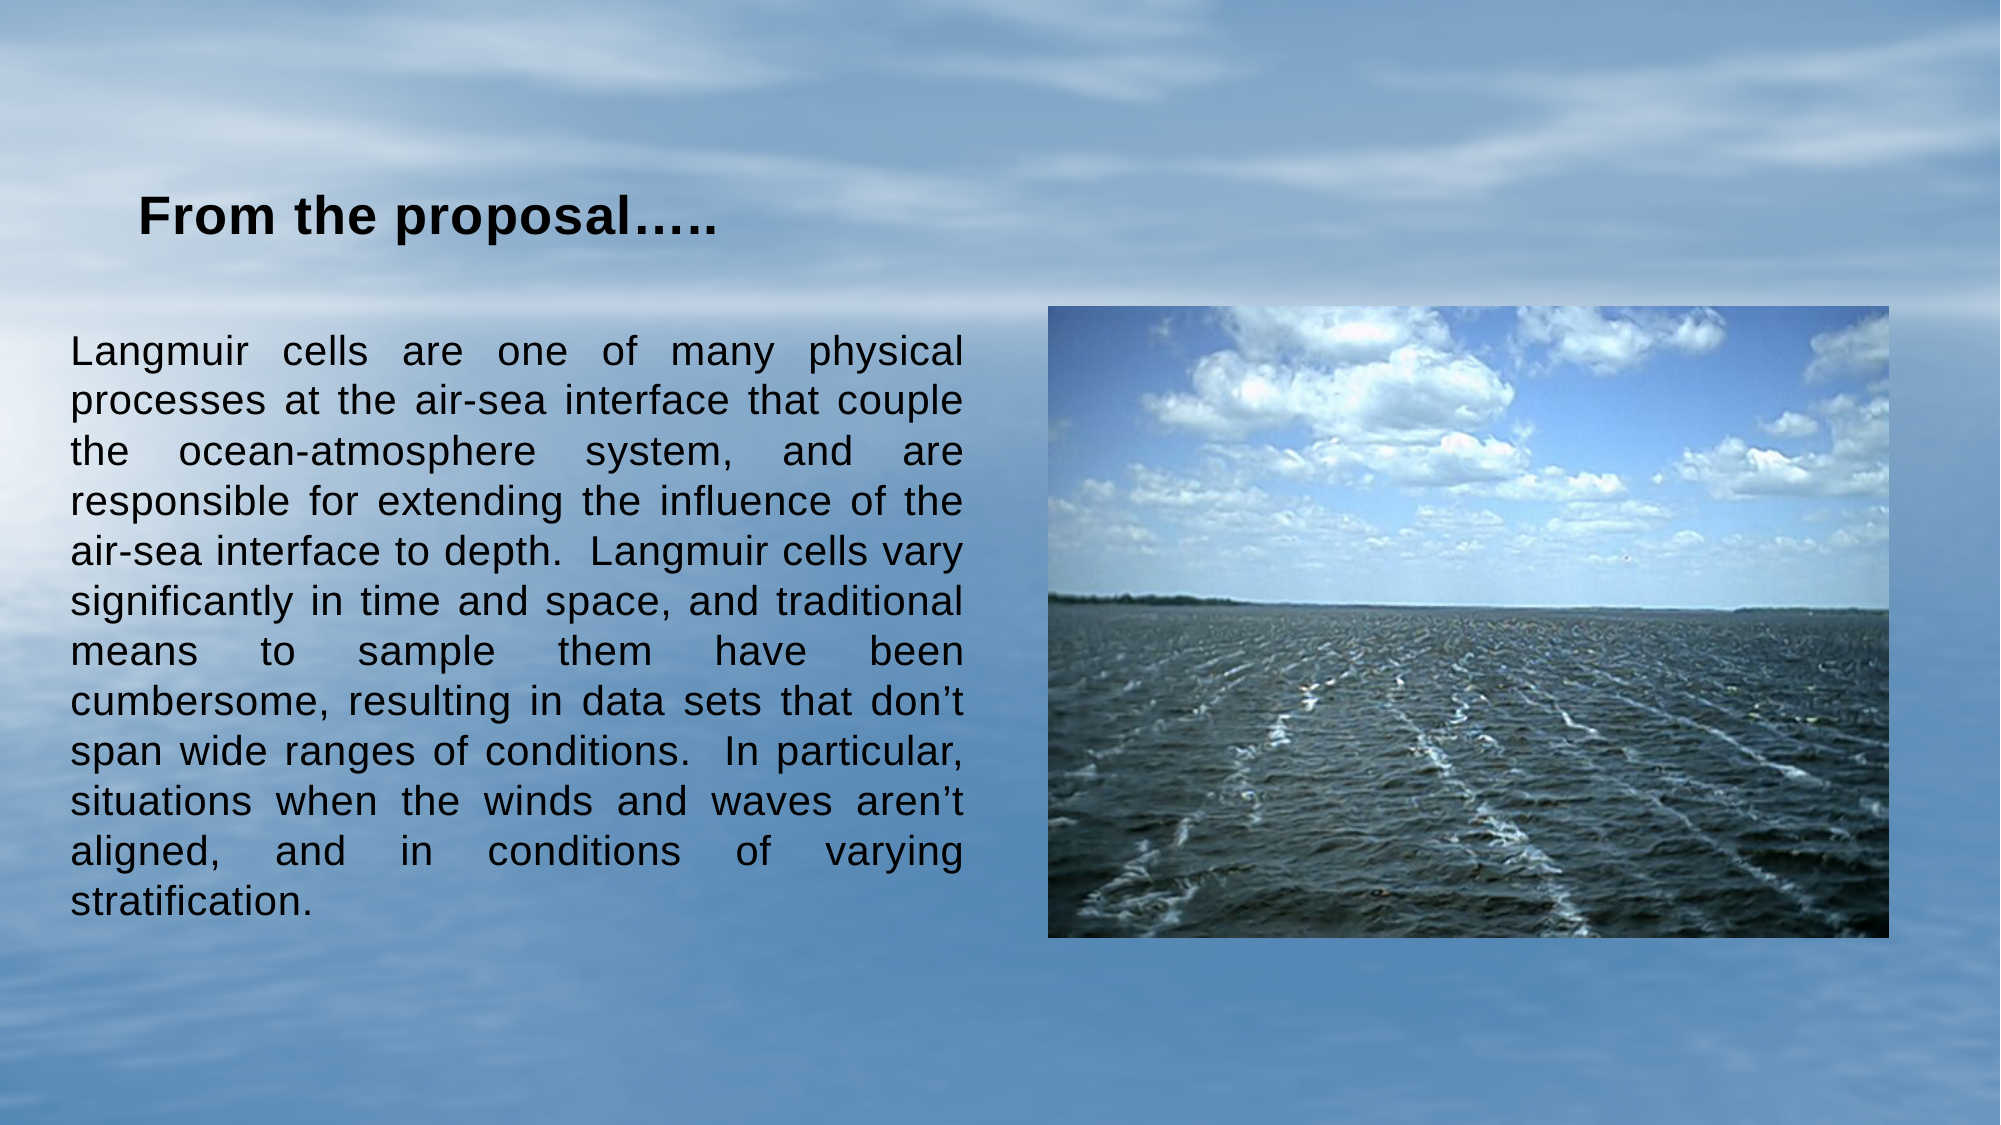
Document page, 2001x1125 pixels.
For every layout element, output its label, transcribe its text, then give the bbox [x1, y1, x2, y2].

picture [1048, 306, 1889, 938]
title From the proposal….. [123, 73, 774, 254]
list Langmuir cells are one of many physical processes at the air-sea interface that couple the ocean-atmosphere system, and are responsible for extending the influence of the air-sea interface to depth. Langmuir cells vary significantly in time and space, and traditional means to sample them have been cumbersome, resulting in data sets that don’t span wide ranges of conditions. In particular, situations when the winds and waves aren’t aligned, and in conditions of varying stratification. [55, 321, 981, 990]
